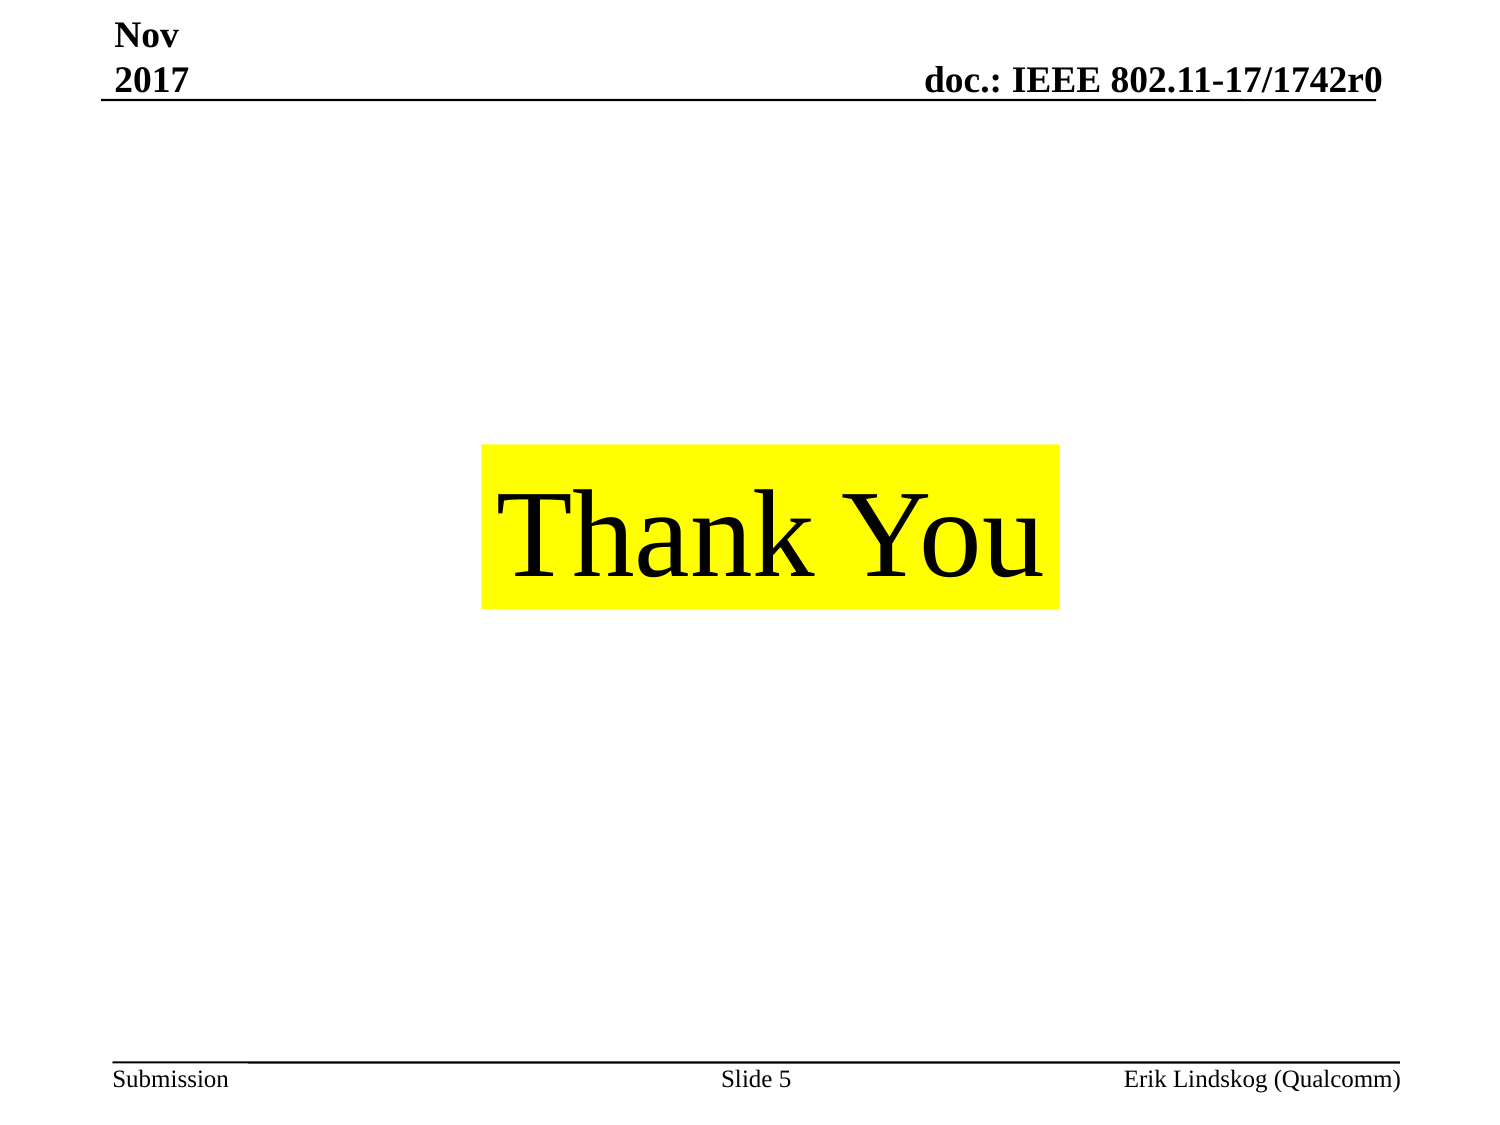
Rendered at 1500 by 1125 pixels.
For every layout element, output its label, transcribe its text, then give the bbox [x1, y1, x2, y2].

slide_number Slide 5 [712, 1061, 800, 1093]
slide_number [114, 54, 259, 101]
text_box Thank You [481, 444, 1060, 610]
footer Erik Lindskog (Qualcomm) [1006, 1061, 1402, 1093]
